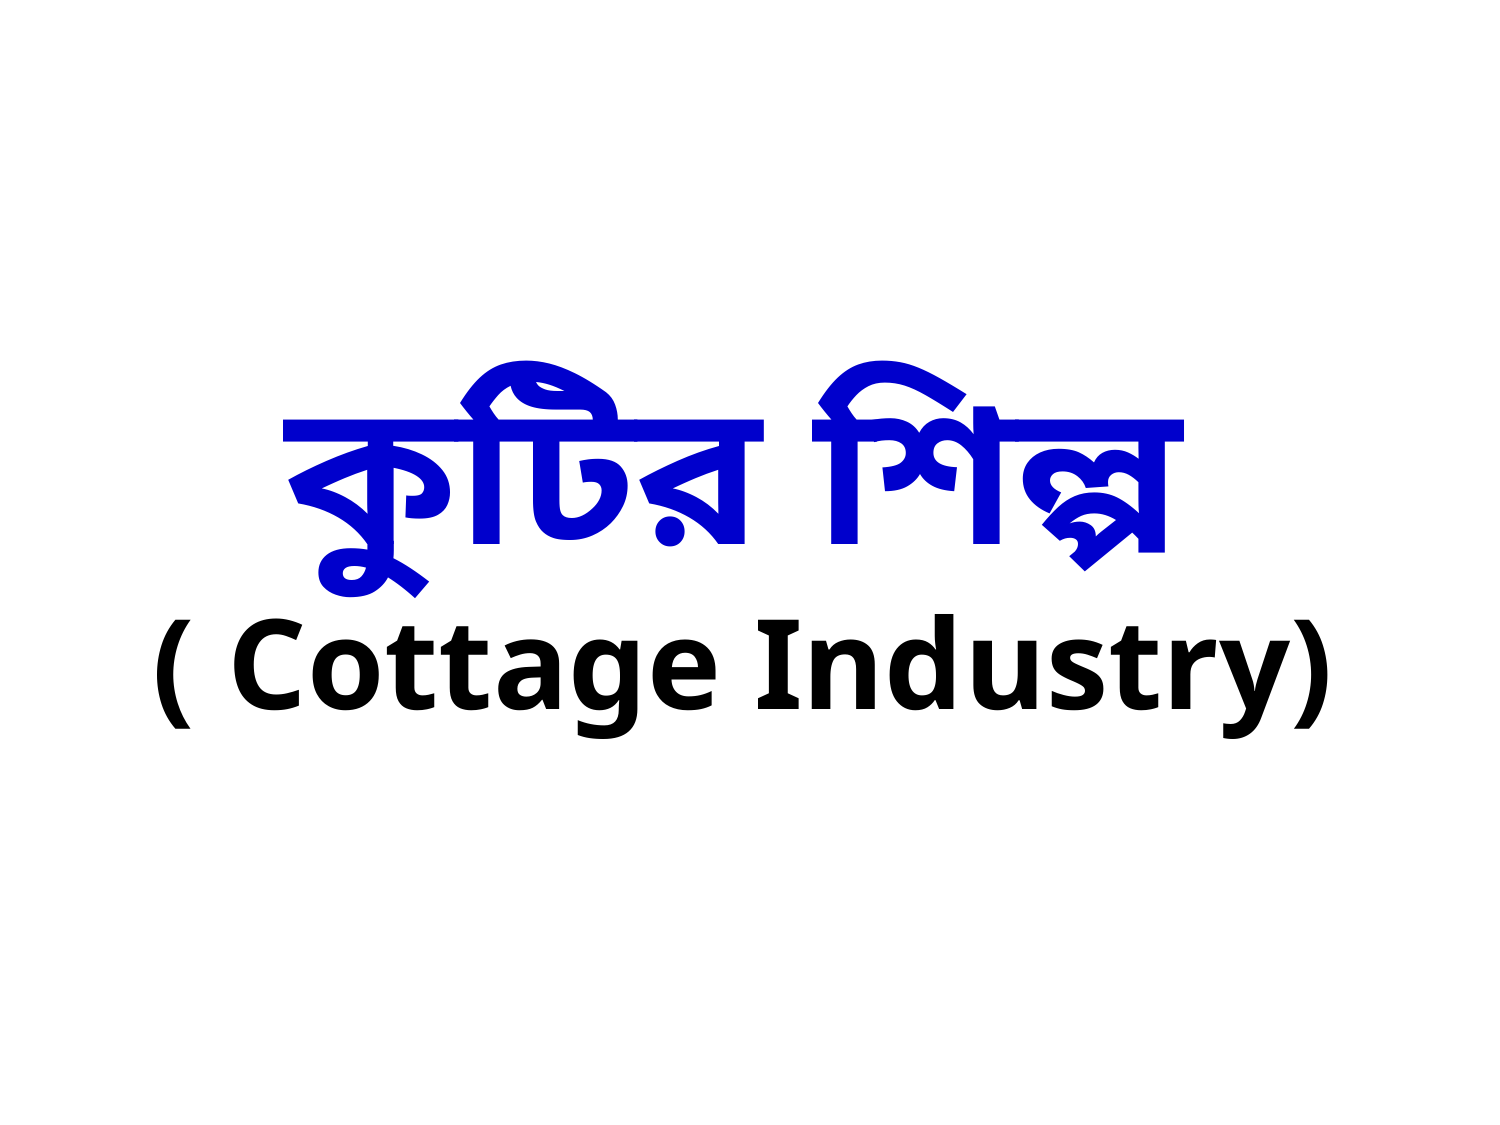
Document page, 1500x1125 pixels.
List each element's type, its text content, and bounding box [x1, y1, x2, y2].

text_box কুটির শিল্প ( Cottage Industry) [74, 337, 1413, 743]
